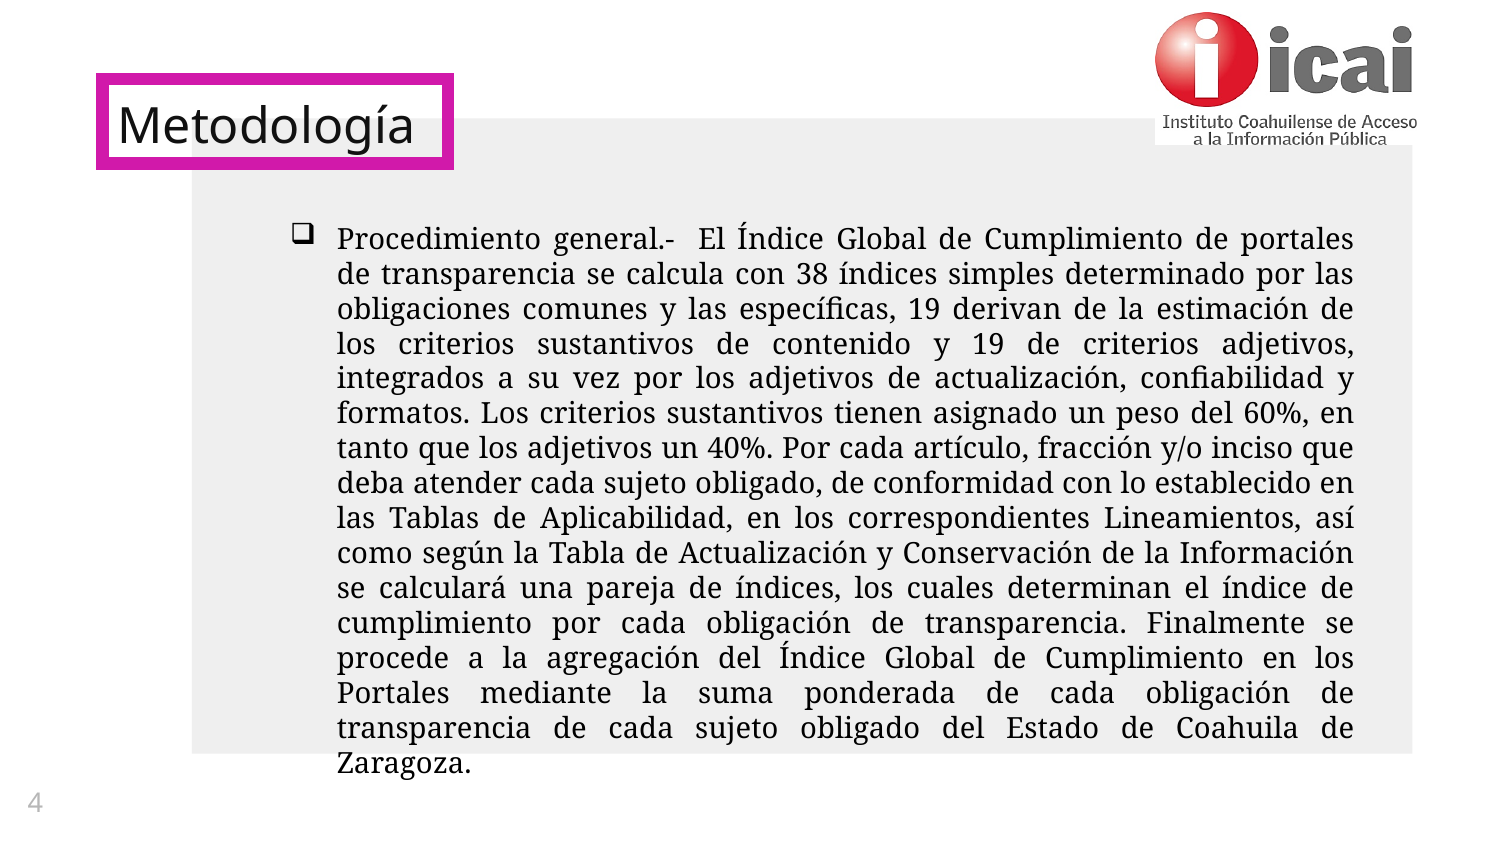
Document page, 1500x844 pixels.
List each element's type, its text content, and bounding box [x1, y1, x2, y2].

title Metodología [96, 73, 454, 170]
picture [1154, 12, 1417, 146]
slide_number 4 [12, 770, 103, 836]
text_box Procedimiento general.- El Índice Global de Cumplimiento de portales de transparencia se calcula con 38 índices simples determinado por las obligaciones comunes y las específicas, 19 derivan de la estimación de los criterios sustantivos de contenido y 19 de criterios adjetivos, integrados a su vez por los adjetivos de actualización, confiabilidad y formatos. Los criterios sustantivos tienen asignado un peso del 60%, en tanto que los adjetivos un 40%. Por cada artículo, fracción y/o inciso que deba atender cada sujeto obligado, de conformidad con lo establecido en las Tablas de Aplicabilidad, en los correspondientes Lineamientos, así como según la Tabla de Actualización y Conservación de la Información se calculará una pareja de índices, los cuales determinan el índice de cumplimiento por cada obligación de transparencia. Finalmente se procede a la agregación del Índice Global de Cumplimiento en los Portales mediante la suma ponderada de cada obligación de transparencia de cada sujeto obligado del Estado de Coahuila de Zaragoza. [275, 182, 1371, 844]
